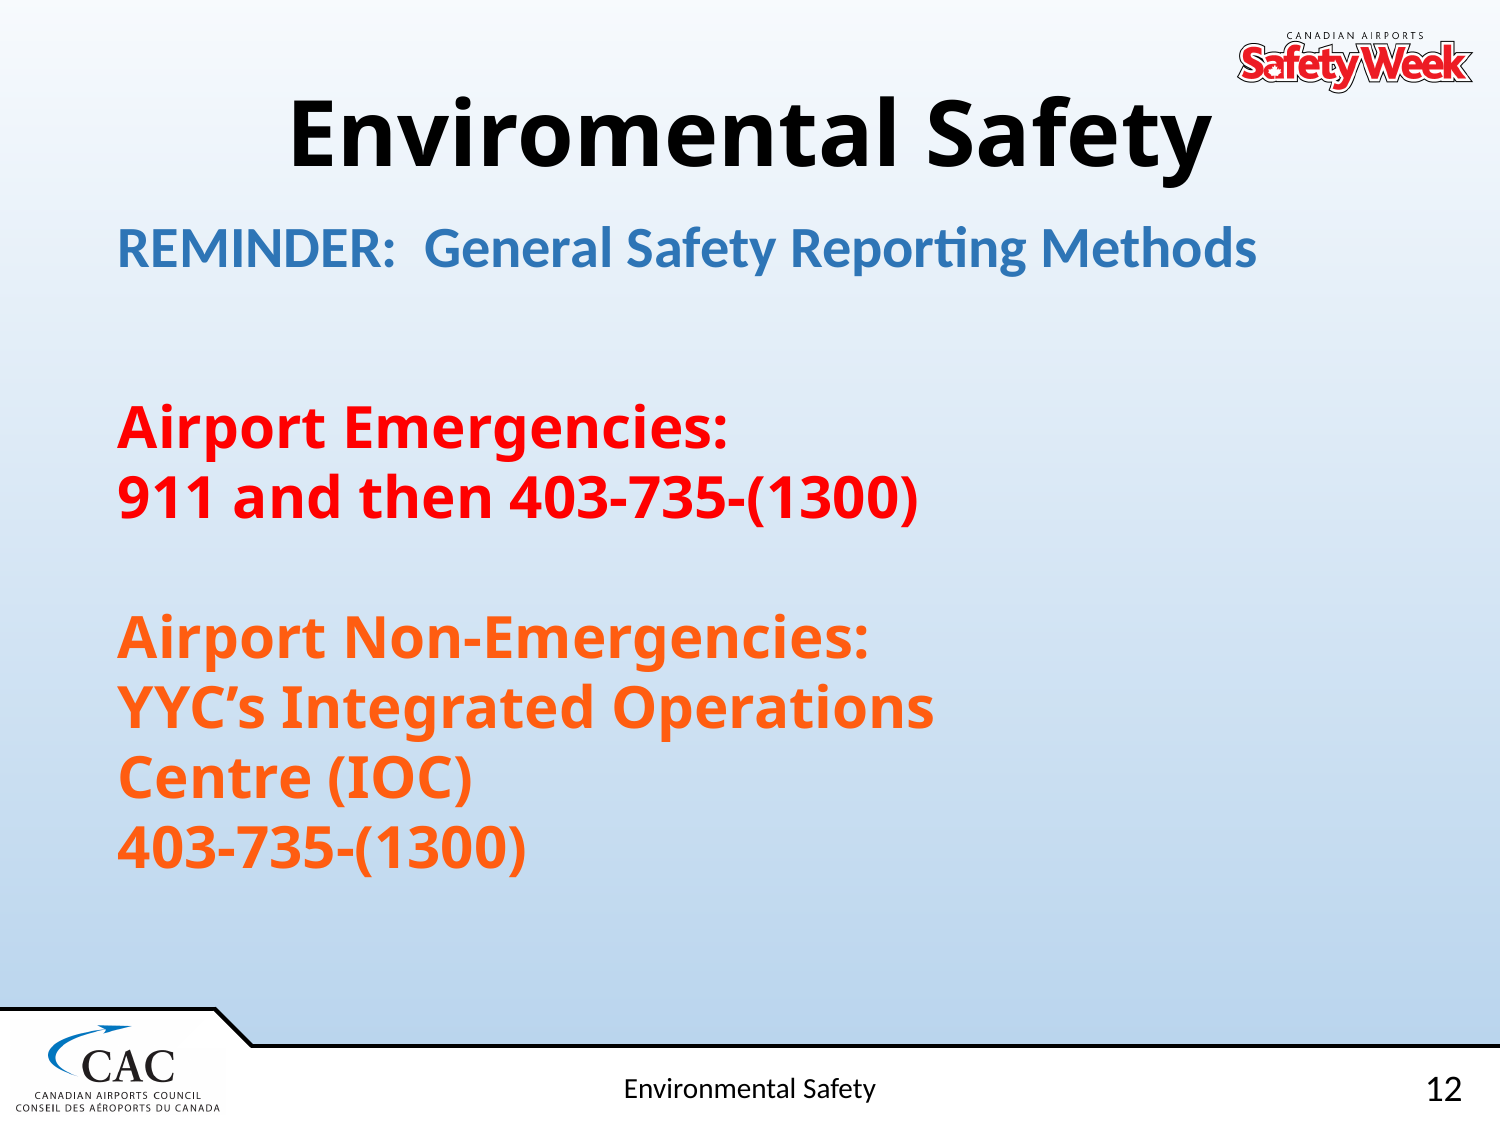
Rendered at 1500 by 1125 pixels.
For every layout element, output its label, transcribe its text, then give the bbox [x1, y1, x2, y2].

footer Environmental Safety [496, 1056, 1004, 1117]
text_box Airport Emergencies: 911 and then 403-735-(1300) Airport Non-Emergencies: YYC’s Integrated Operations Centre (IOC) 403-735-(1300) [103, 382, 1137, 888]
slide_number 12 [1139, 1056, 1478, 1117]
picture [1212, 23, 1500, 102]
title Enviromental Safety [103, 27, 1397, 209]
picture [10, 1019, 226, 1115]
list REMINDER: General Safety Reporting Methods [103, 209, 1397, 995]
